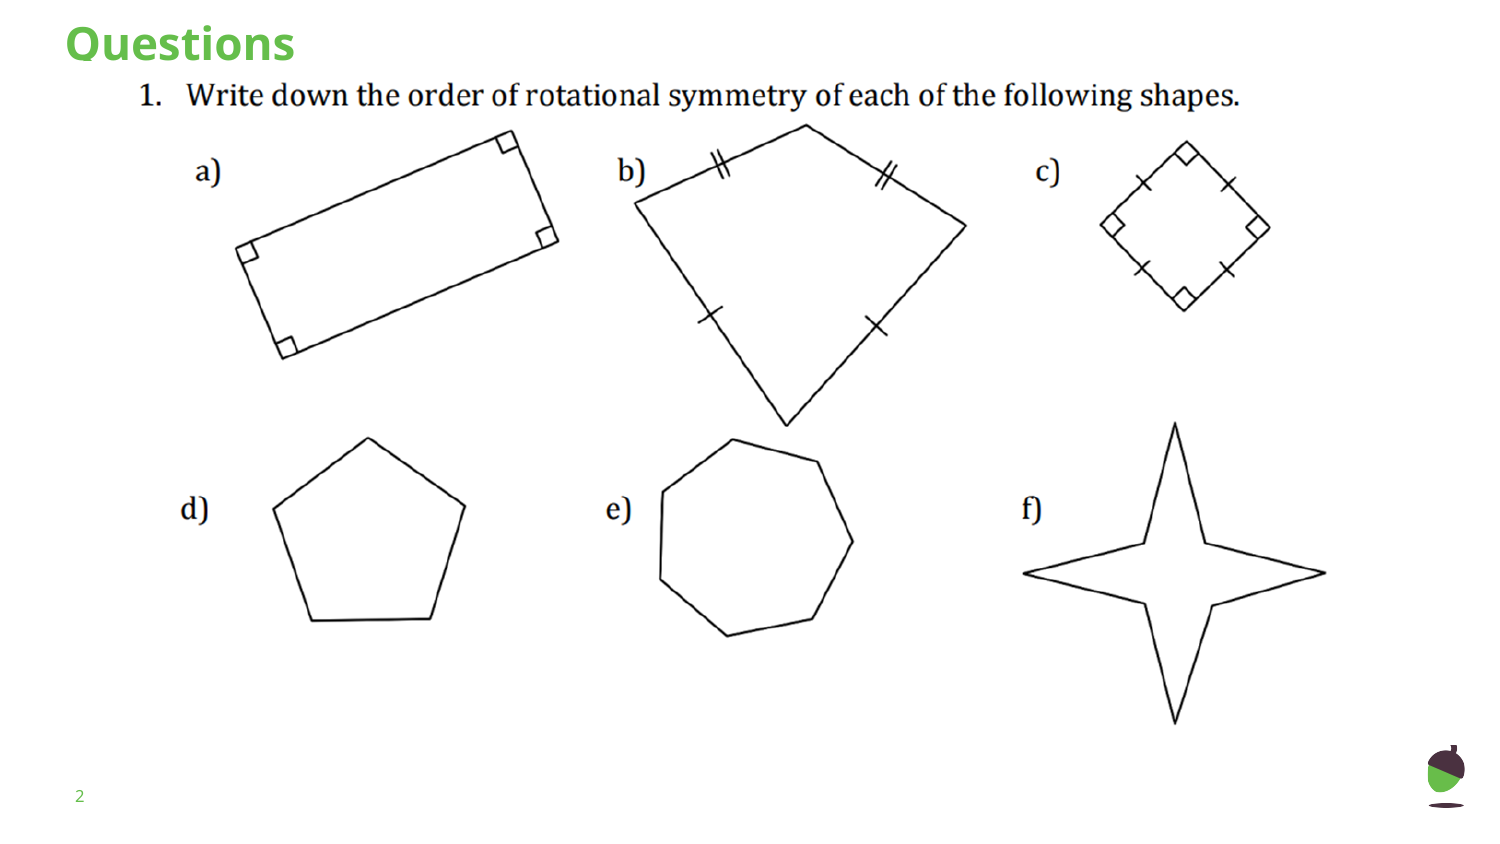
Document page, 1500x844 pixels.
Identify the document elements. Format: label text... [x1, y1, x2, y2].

title Questions [64, 5, 1415, 140]
picture [84, 61, 1469, 808]
slide_number ‹#› [75, 786, 194, 816]
